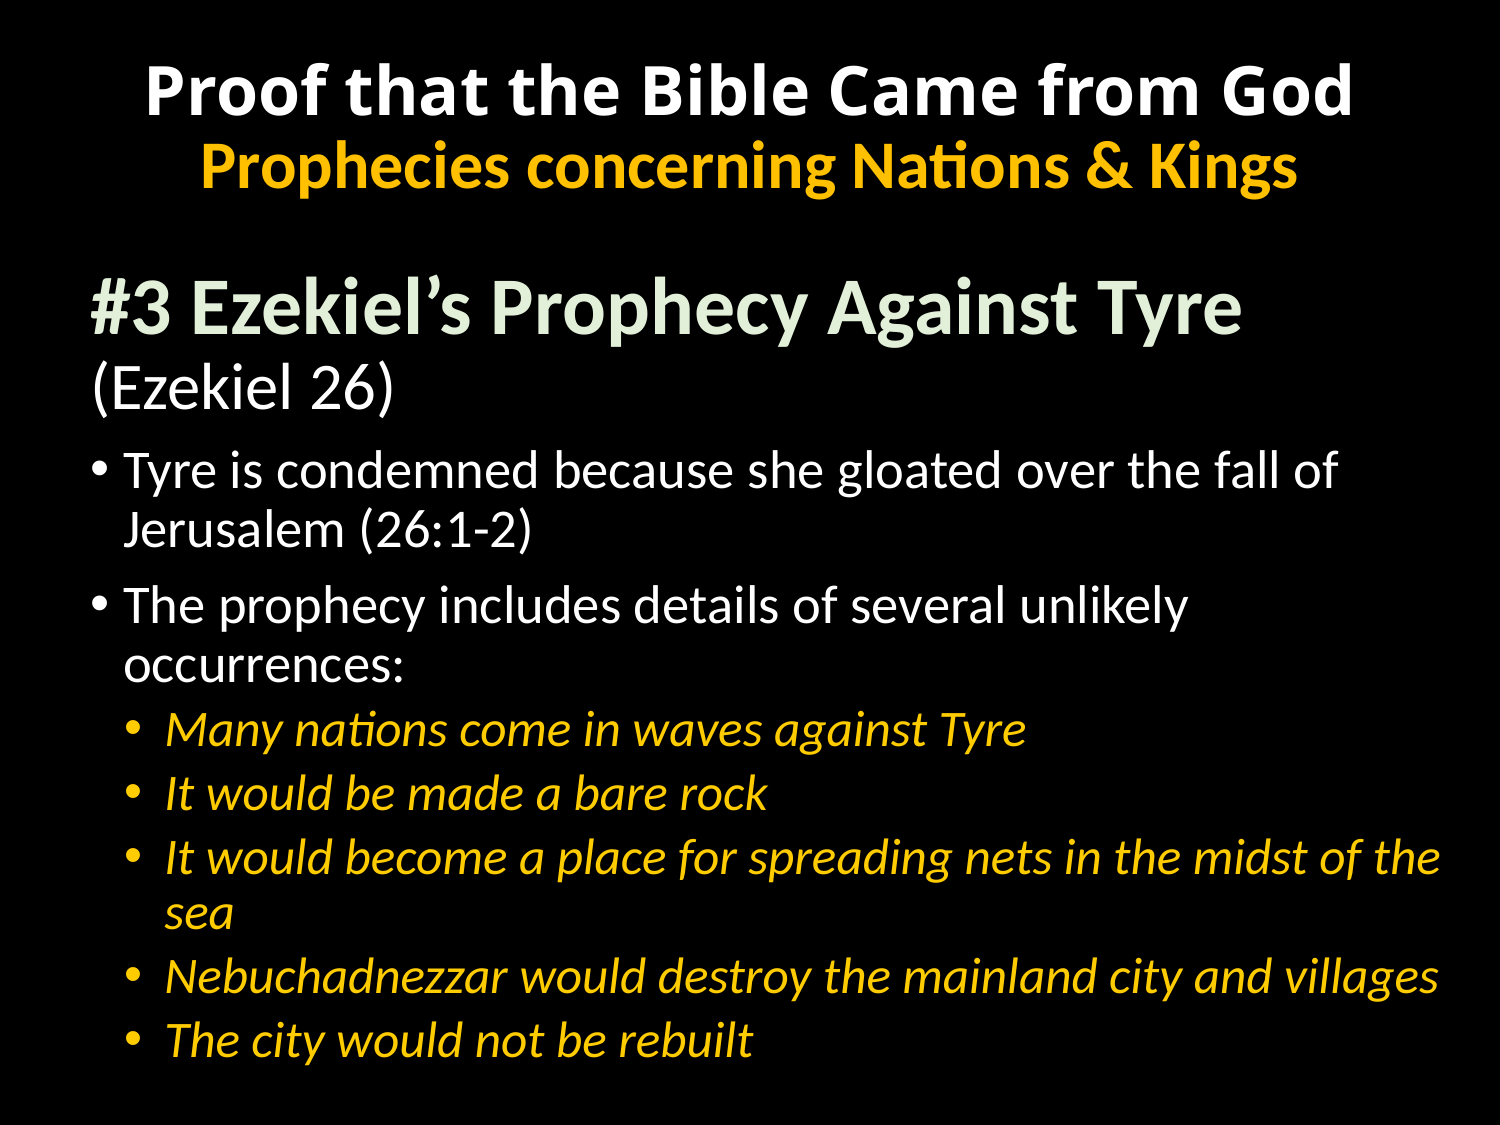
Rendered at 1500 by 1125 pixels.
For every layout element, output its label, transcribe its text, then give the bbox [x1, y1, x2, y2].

title Proof that the Bible Came from God Prophecies concerning Nations & Kings [103, 39, 1397, 221]
list #3 Ezekiel’s Prophecy Against Tyre (Ezekiel 26) Tyre is condemned because she gloated over the fall of Jerusalem (26:1-2) The prophecy includes details of several unlikely occurrences: Many nations come in waves against Tyre It would be made a bare rock It would become a place for spreading nets in the midst of the sea Nebuchadnezzar would destroy the mainland city and villages The city would not be rebuilt [75, 256, 1461, 1100]
